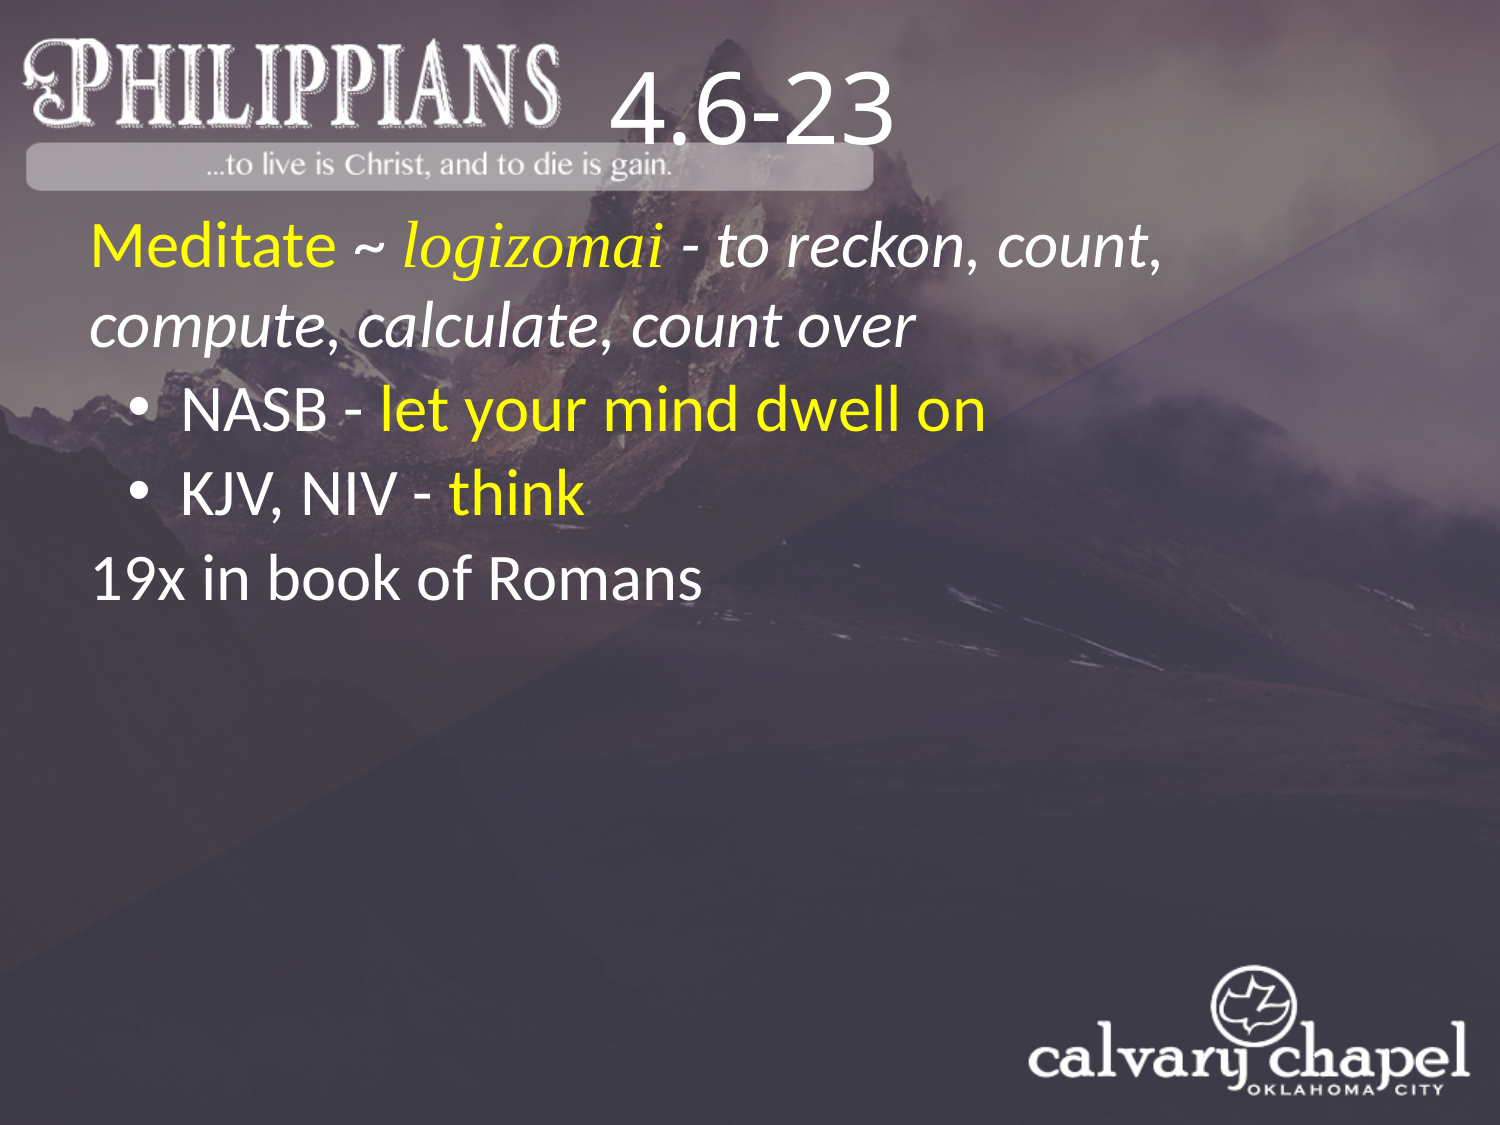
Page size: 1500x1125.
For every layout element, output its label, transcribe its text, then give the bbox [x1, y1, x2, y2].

text_box 19x in book of Romans [75, 526, 1389, 622]
text_box KJV, NIV - think [112, 441, 1425, 537]
picture [0, 0, 1500, 1125]
text_box Meditate ~ logizomai - to reckon, count, compute, calculate, count over [75, 193, 1389, 369]
text_box 4.6-23 [594, 36, 1200, 173]
text_box NASB - let your mind dwell on [112, 357, 1425, 441]
